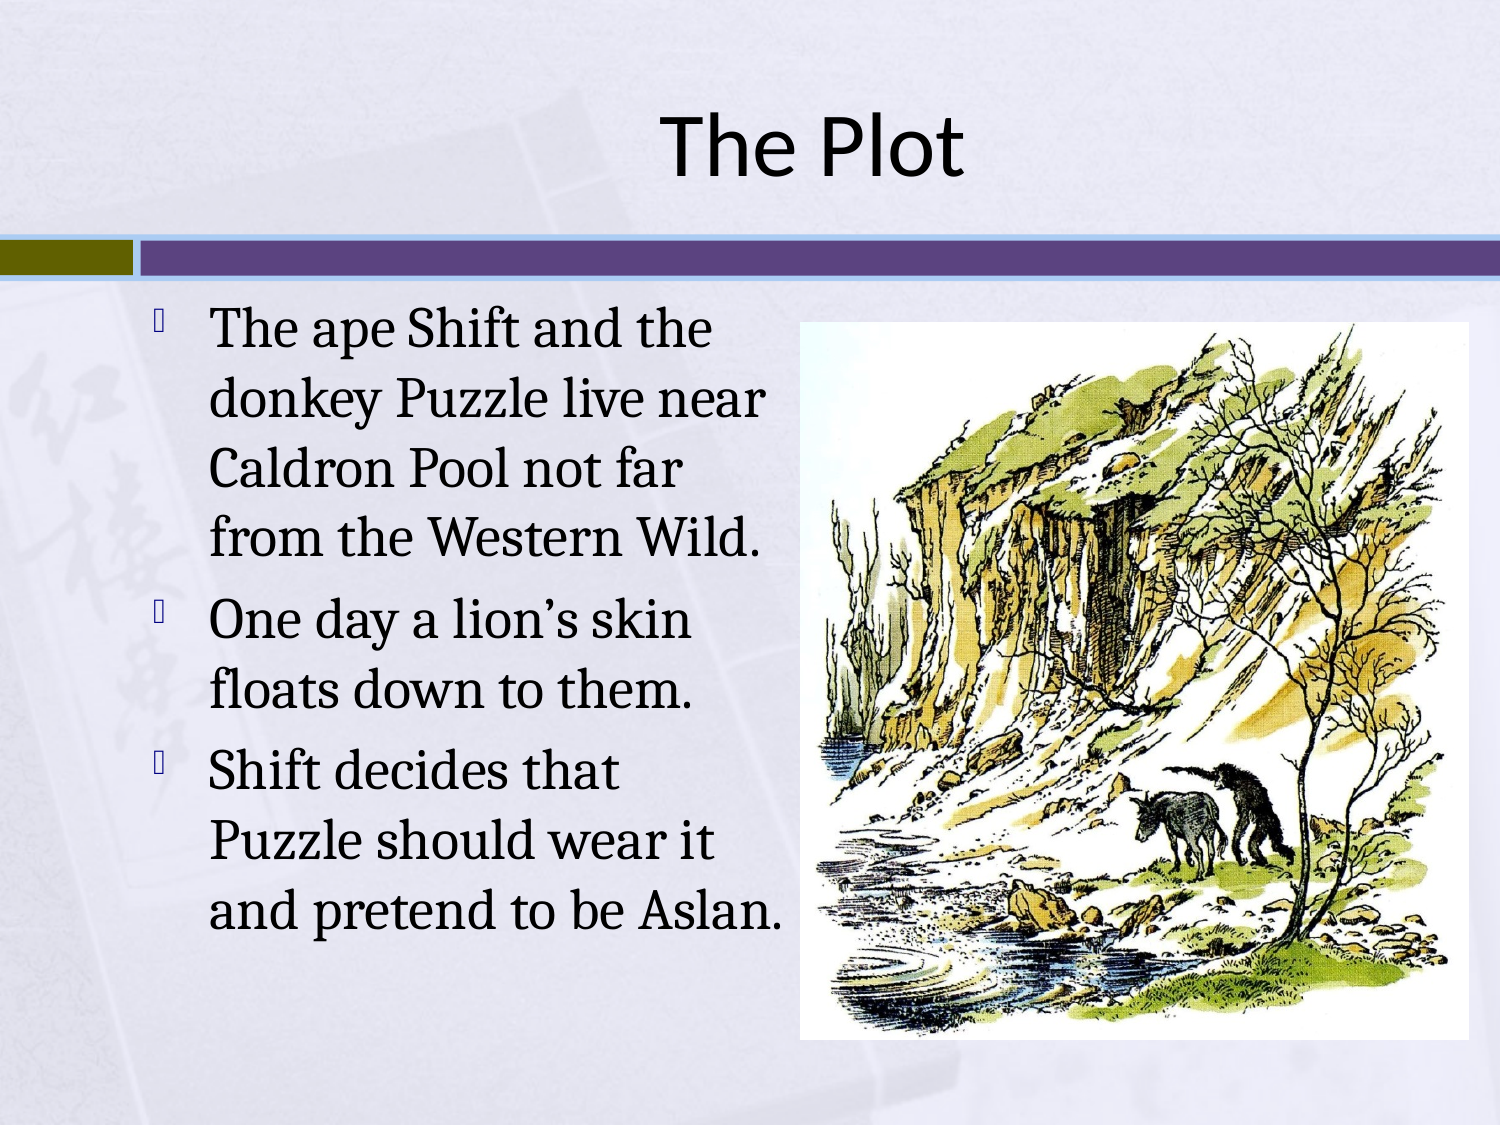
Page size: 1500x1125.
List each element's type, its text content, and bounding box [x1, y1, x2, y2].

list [799, 322, 1470, 1040]
list The ape Shift and the donkey Puzzle live near Caldron Pool not far from the Western Wild. One day a lion’s skin floats down to them. Shift decides that Puzzle should wear it and pretend to be Aslan. [138, 281, 801, 1076]
title The Plot [138, 46, 1489, 234]
